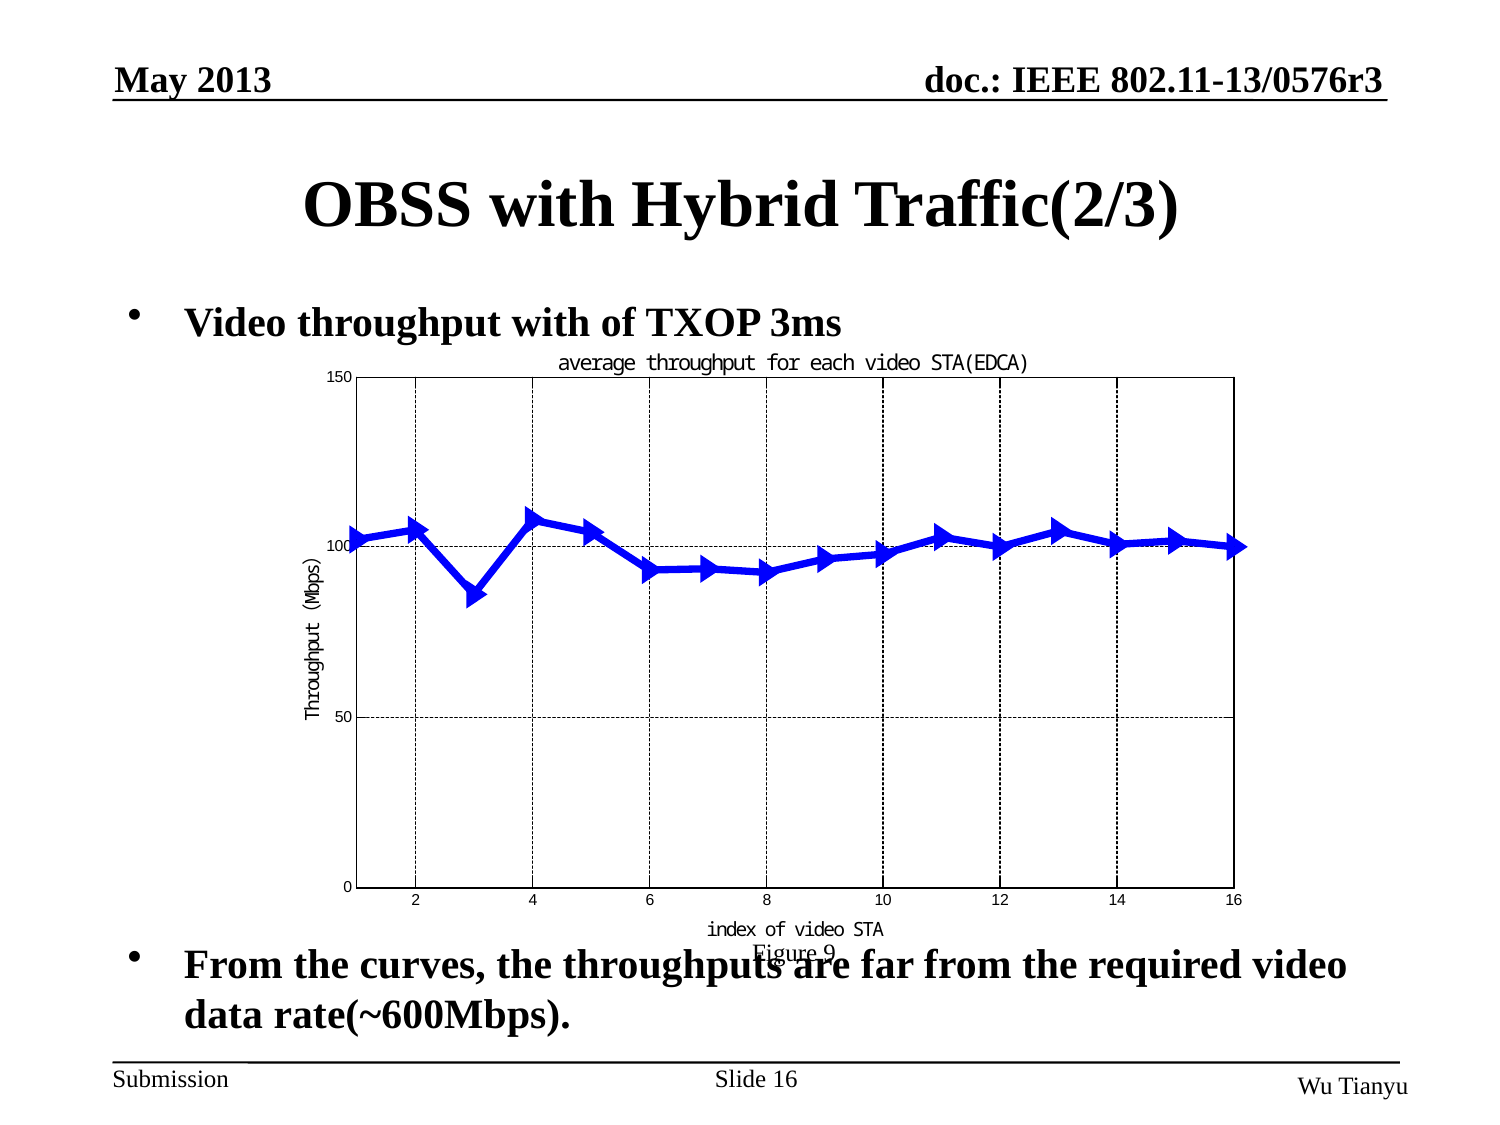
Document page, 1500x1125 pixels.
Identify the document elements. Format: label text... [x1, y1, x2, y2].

title OBSS with Hybrid Traffic(2/3) [112, 112, 1388, 288]
list Video throughput with of TXOP 3ms From the curves, the throughputs are far from the required video data rate(~600Mbps). [112, 288, 1388, 1050]
text_box Wu Tianyu [1282, 1062, 1438, 1100]
text_box Figure 9 [737, 965, 888, 975]
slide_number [114, 54, 310, 101]
picture [209, 330, 1342, 957]
slide_number Slide 16 [712, 1061, 800, 1093]
